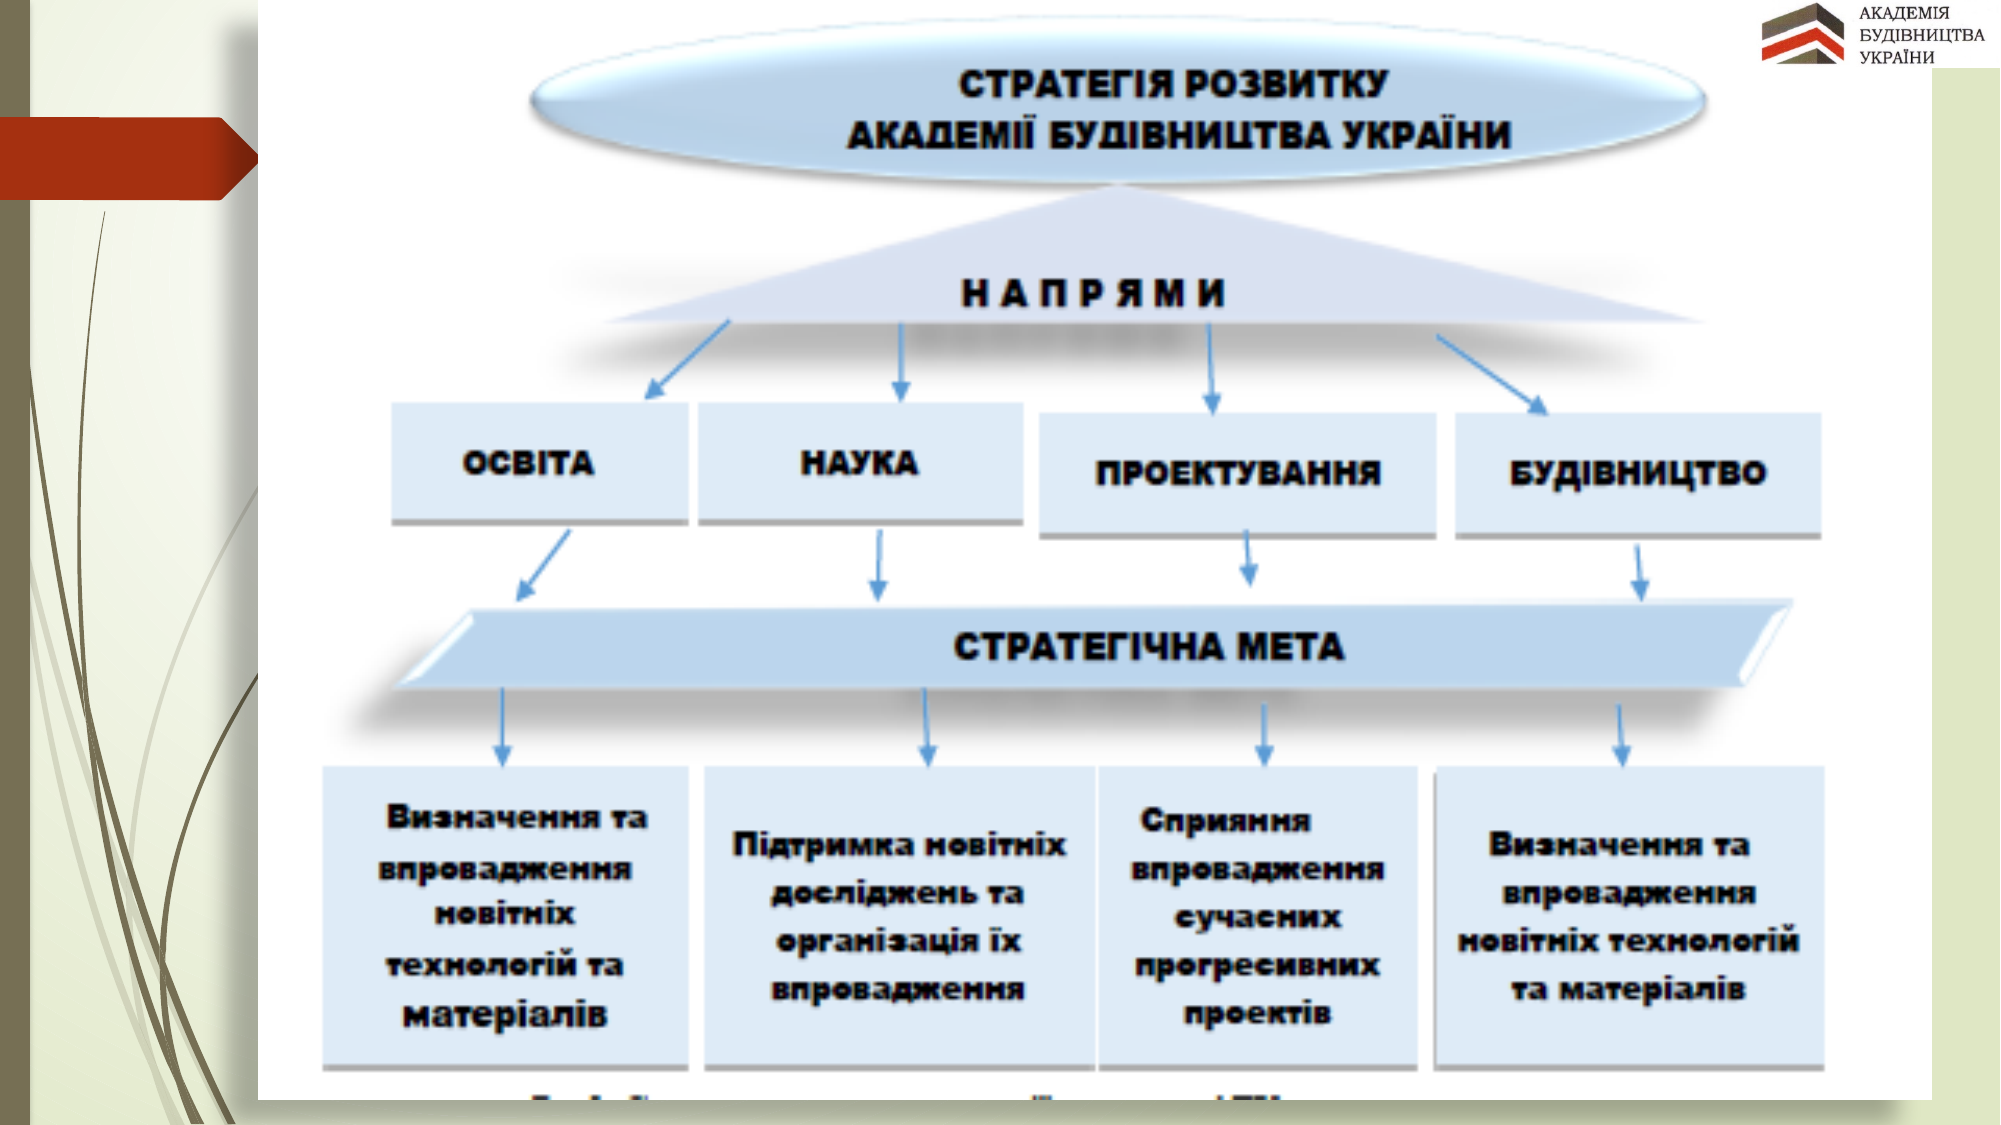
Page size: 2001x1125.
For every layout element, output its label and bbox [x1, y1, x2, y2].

picture [258, 0, 2000, 1100]
